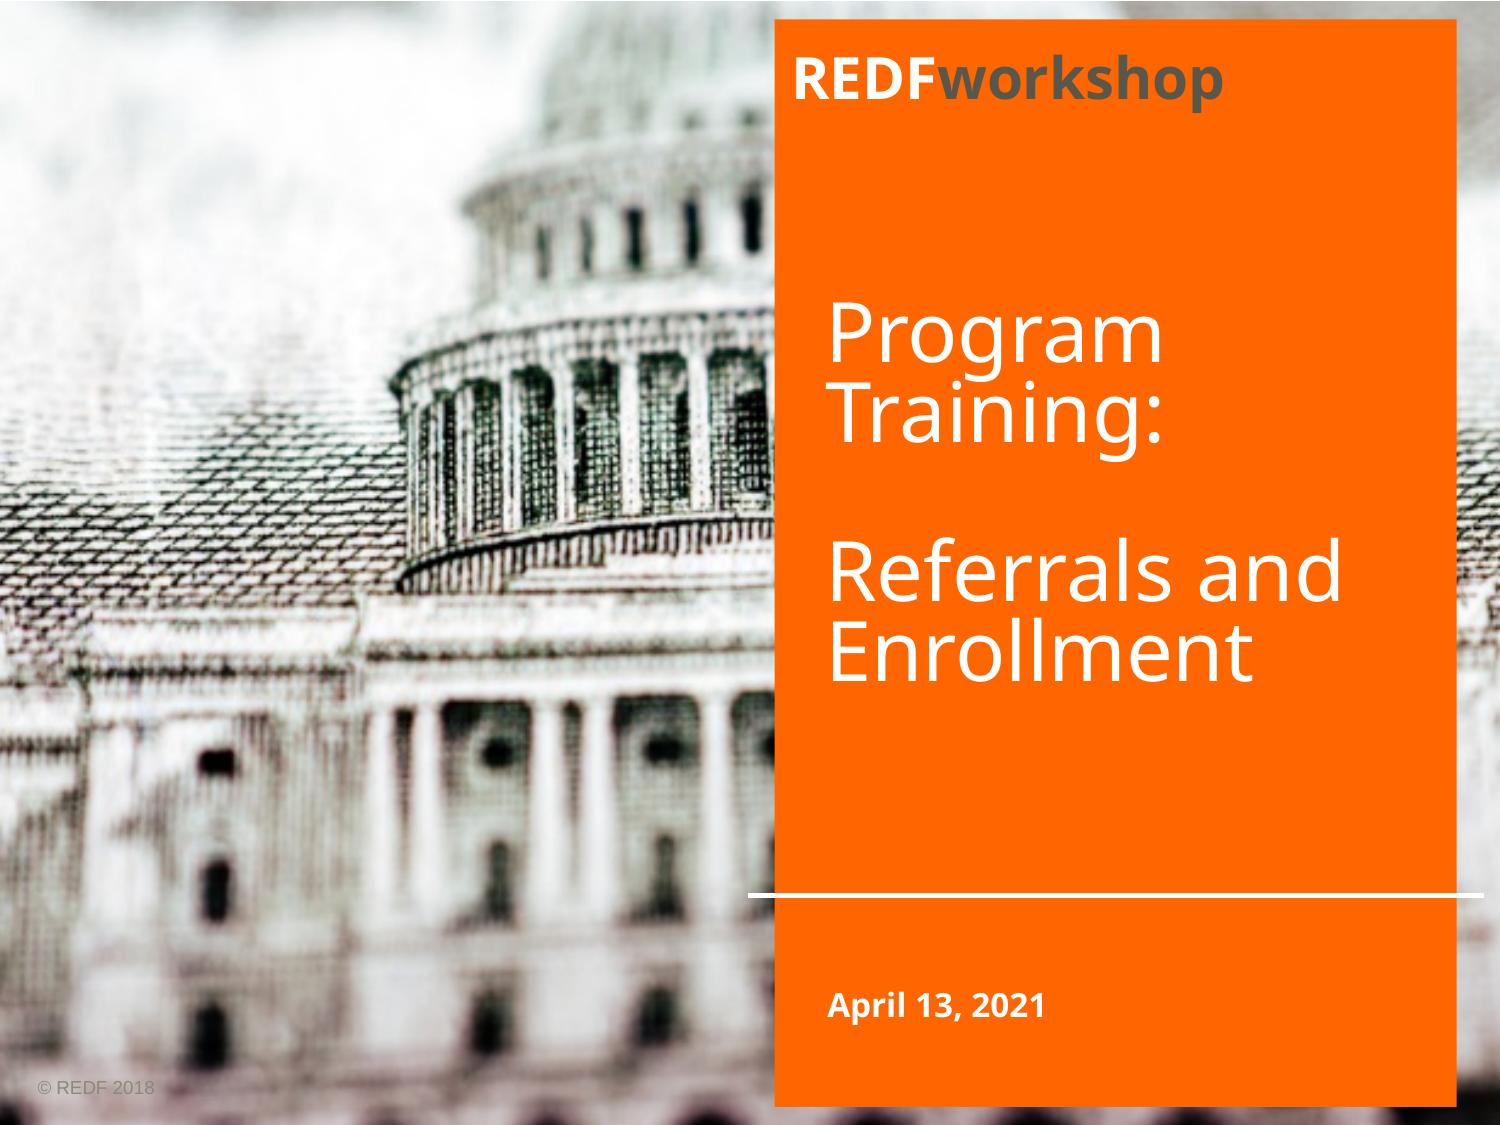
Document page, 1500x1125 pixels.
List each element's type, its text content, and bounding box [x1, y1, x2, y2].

title Program Training: Referrals and Enrollment [824, 100, 1452, 896]
picture [0, 1, 1500, 1125]
list April 13, 2021 [812, 930, 1479, 1058]
